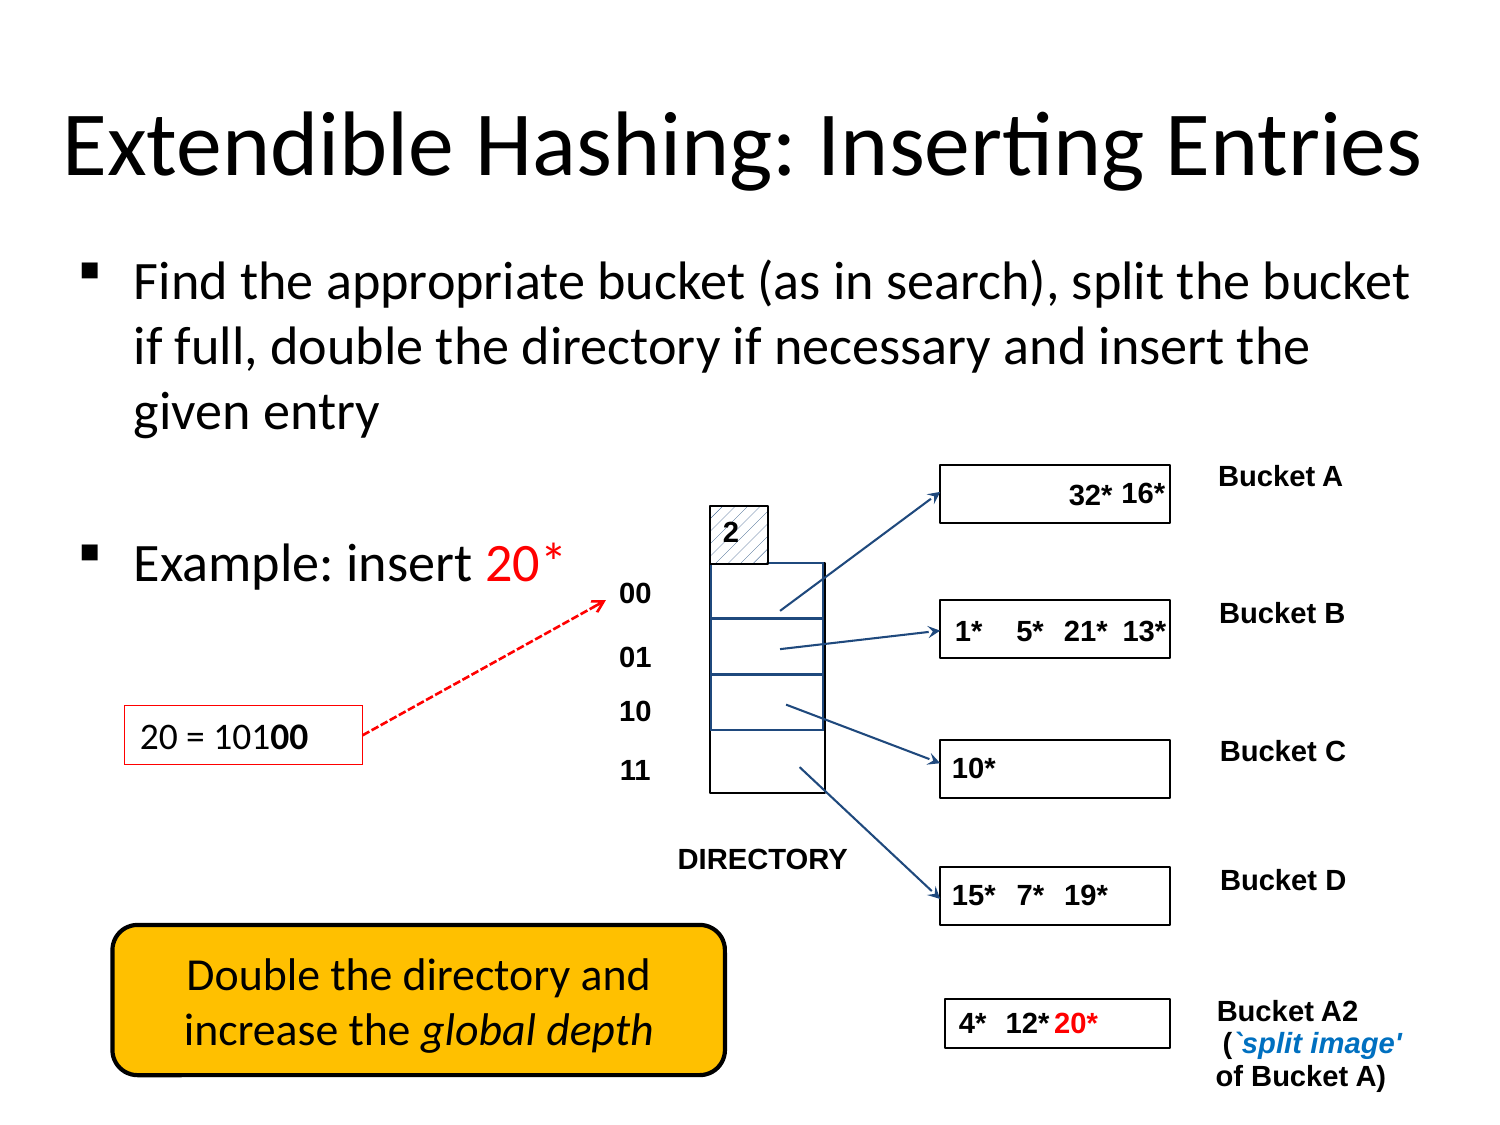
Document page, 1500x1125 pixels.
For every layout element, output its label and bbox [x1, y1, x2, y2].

text_box [1204, 587, 1361, 637]
text_box [605, 744, 666, 794]
text_box [662, 832, 864, 883]
text_box [1205, 724, 1362, 775]
list [62, 237, 1450, 1050]
text_box [927, 600, 1182, 658]
text_box [110, 922, 728, 1078]
text_box [926, 867, 1170, 925]
title [12, 45, 1475, 233]
text_box [124, 566, 667, 765]
text_box [1203, 449, 1359, 500]
text_box [926, 740, 1170, 798]
text_box [708, 498, 932, 892]
text_box [1200, 984, 1418, 1100]
text_box [926, 465, 1181, 523]
text_box [1205, 854, 1362, 904]
text_box [944, 997, 1170, 1048]
